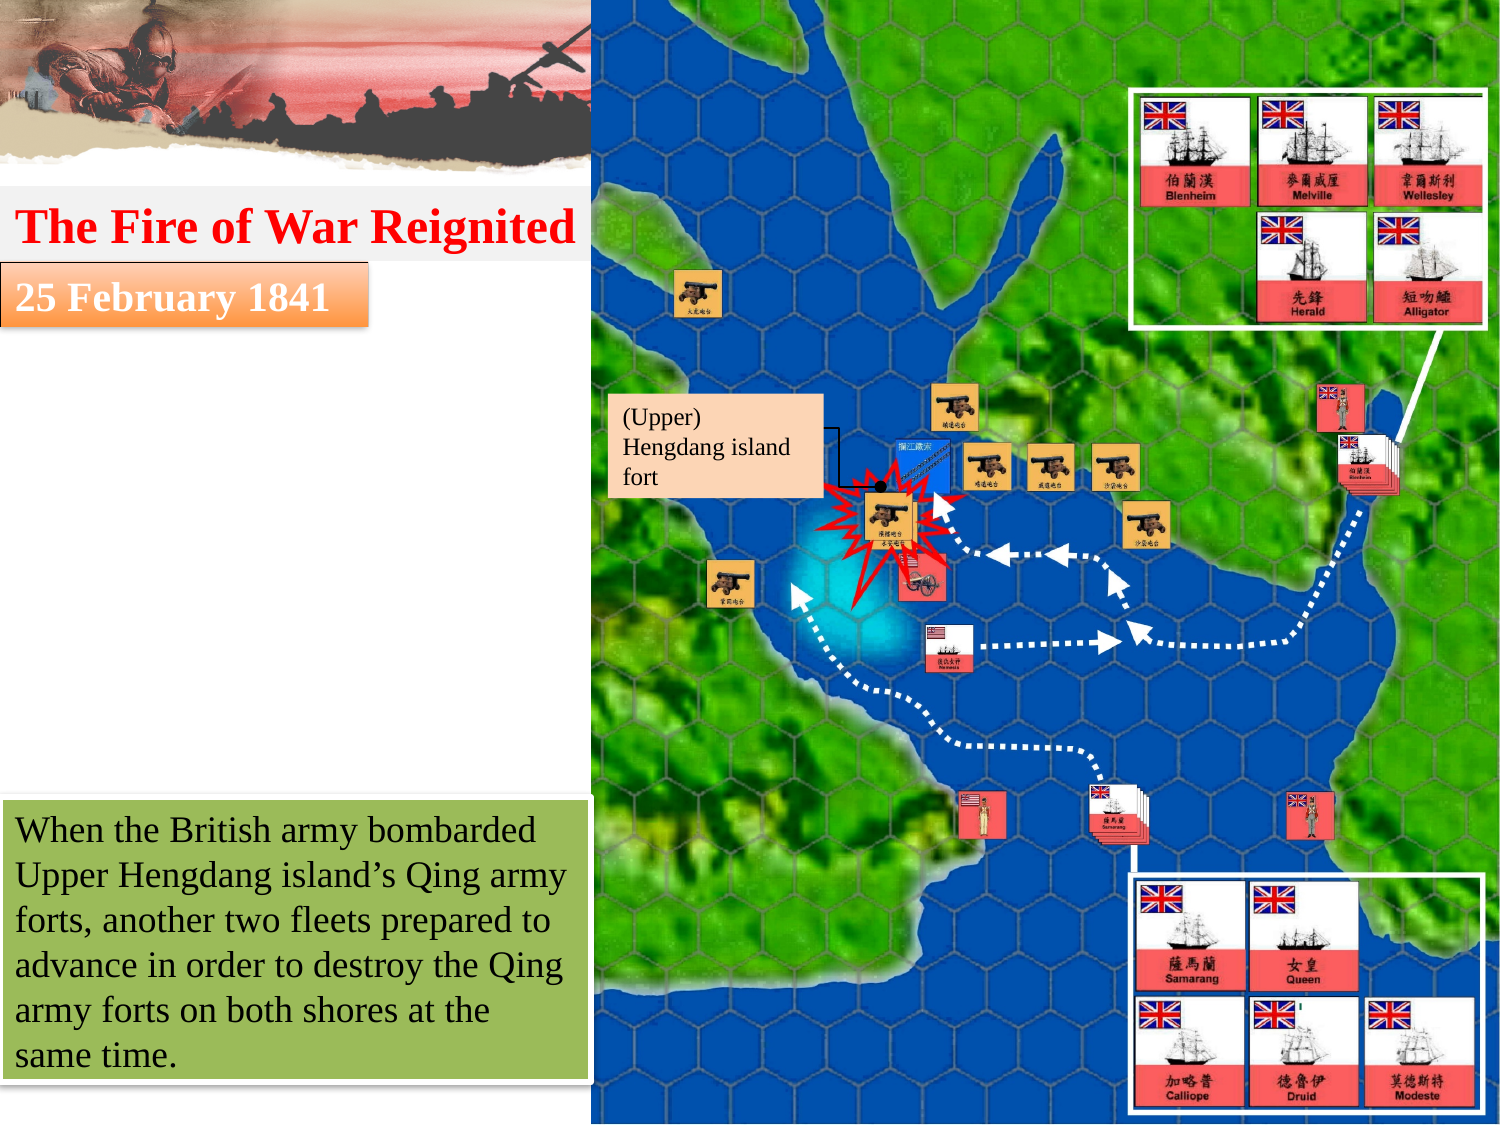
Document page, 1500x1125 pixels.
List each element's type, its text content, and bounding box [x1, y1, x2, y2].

text_box 25 February 1841 [0, 261, 369, 327]
text_box When the British army bombarded Upper Hengdang island’s Qing army forts, another two fleets prepared to advance in order to destroy the Qing army forts on both shores at the same time. [0, 794, 585, 1085]
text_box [797, 427, 881, 488]
picture [0, 0, 1500, 1125]
text_box The Fire of War Reignited [0, 207, 585, 261]
